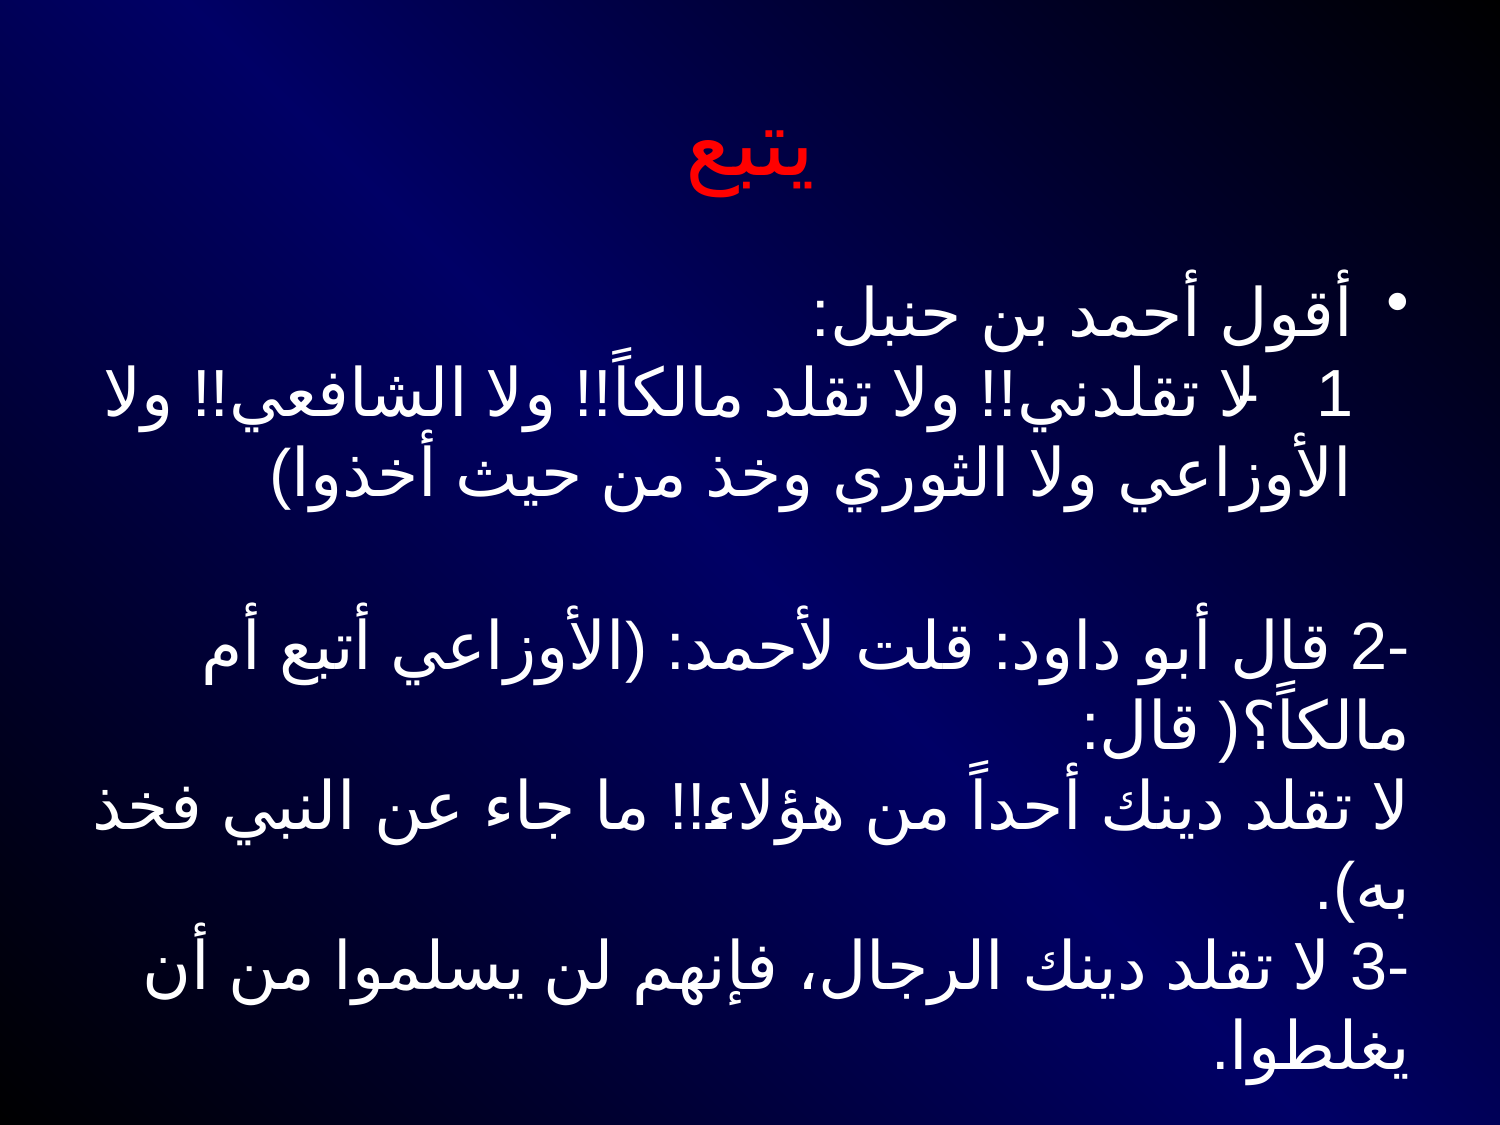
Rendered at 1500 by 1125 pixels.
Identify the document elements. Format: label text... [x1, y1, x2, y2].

list أقول أحمد بن حنبل: 1 - لا تقلدني!! ولا تقلد مالكاً!! ولا الشافعي!! ولا الأوزاعي ولا الثوري وخذ من حيث أخذوا) -2 قال أبو داود: قلت لأحمد: (الأوزاعي أتبع أم مالكاً؟( قال: لا تقلد دينك أحداً من هؤلاء!! ما جاء عن النبي فخذ به). -3 لا تقلد دينك الرجال، فإنهم لن يسلموا من أن يغلطوا. [74, 262, 1426, 1006]
title يتبع [74, 44, 1426, 233]
